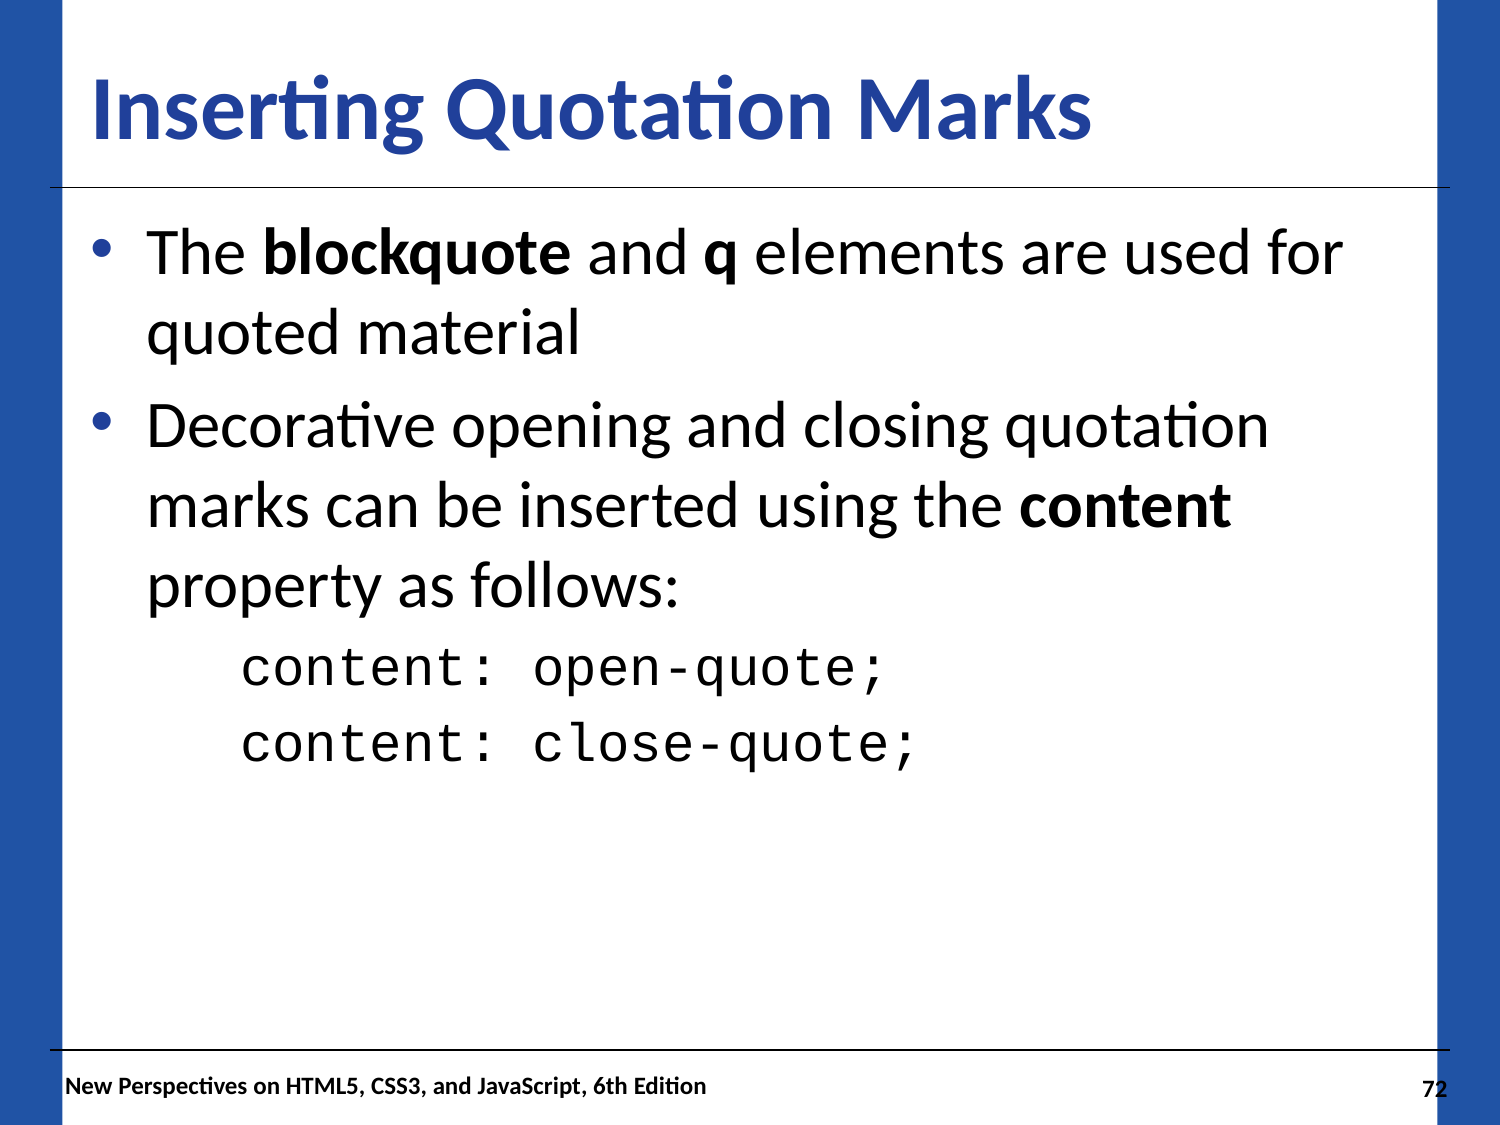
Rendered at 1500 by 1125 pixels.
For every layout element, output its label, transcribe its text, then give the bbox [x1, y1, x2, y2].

title Inserting Quotation Marks [74, 24, 1438, 181]
slide_number 72 [1374, 1050, 1463, 1125]
footer New Perspectives on HTML5, CSS3, and JavaScript, 6th Edition [50, 1047, 1400, 1123]
list The blockquote and q elements are used for quoted material Decorative opening and closing quotation marks can be inserted using the content property as follows: content: open-quote; content: close-quote; [74, 199, 1438, 1006]
